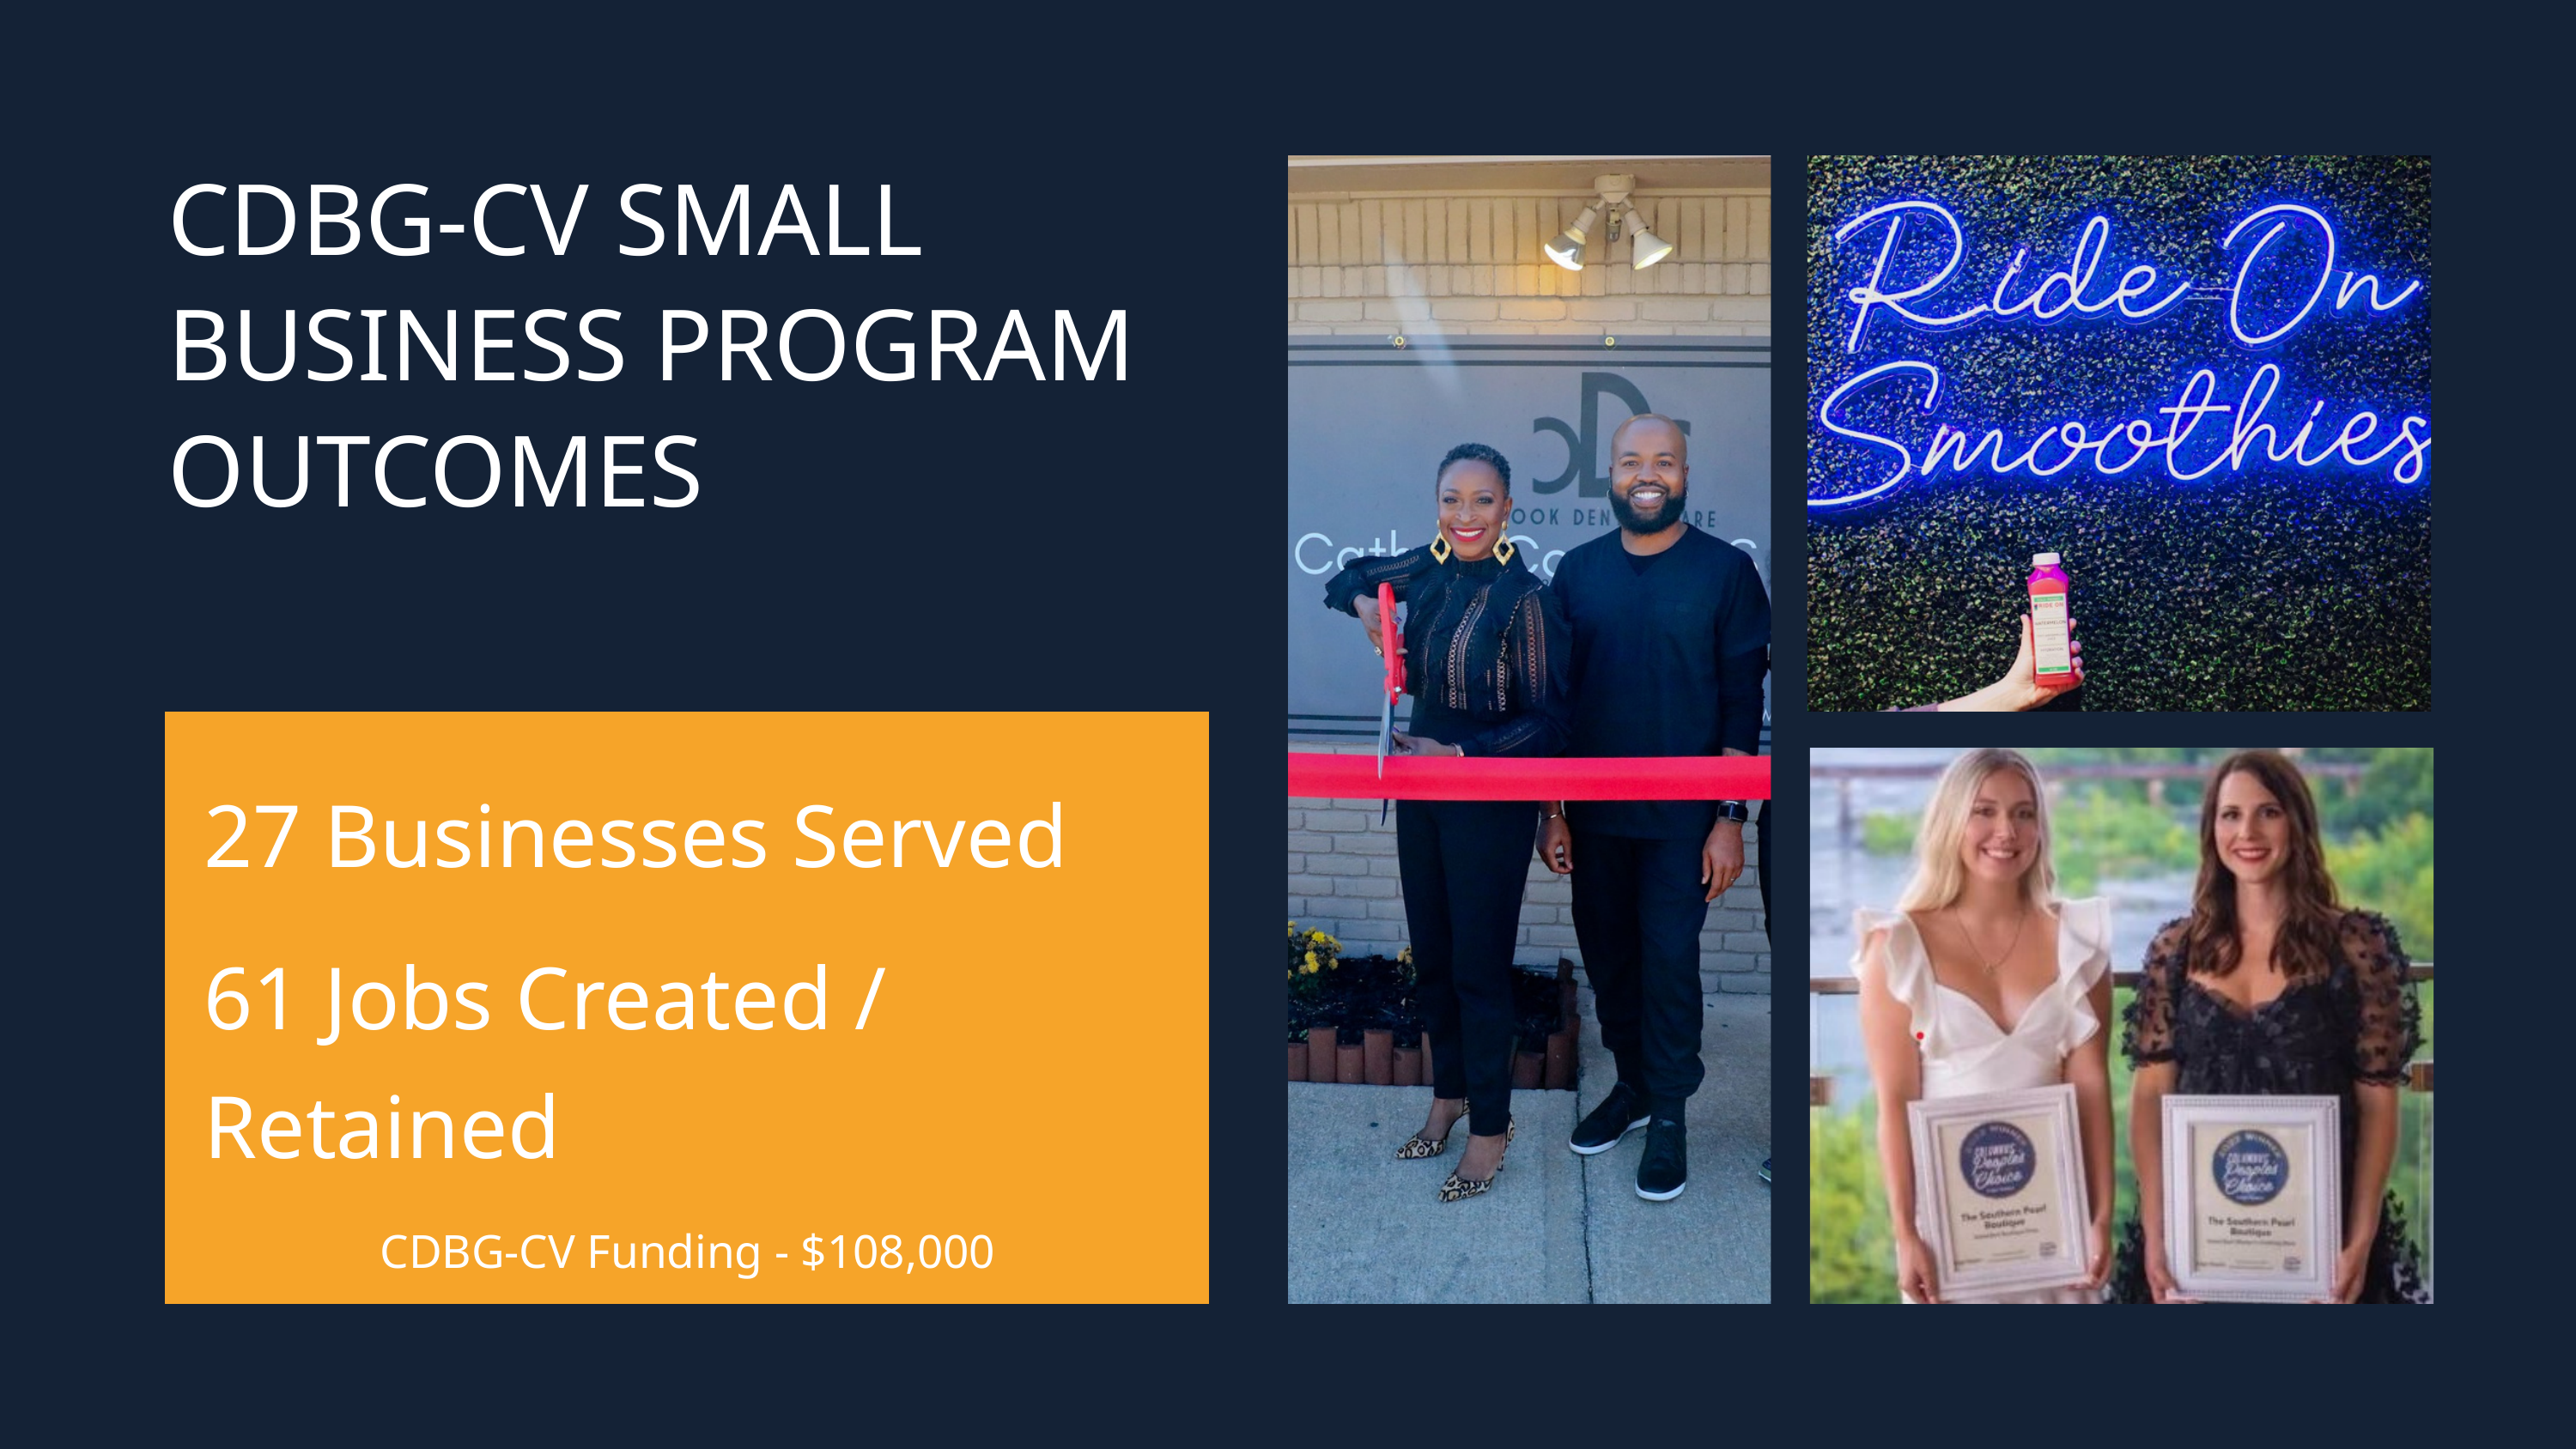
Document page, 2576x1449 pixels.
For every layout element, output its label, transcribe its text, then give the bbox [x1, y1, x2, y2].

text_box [1287, 155, 1771, 1304]
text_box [1809, 748, 2434, 1304]
text_box CDBG-CV SMALL BUSINESS PROGRAM OUTCOMES [167, 149, 1252, 527]
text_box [164, 711, 1210, 1304]
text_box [1807, 155, 2432, 712]
